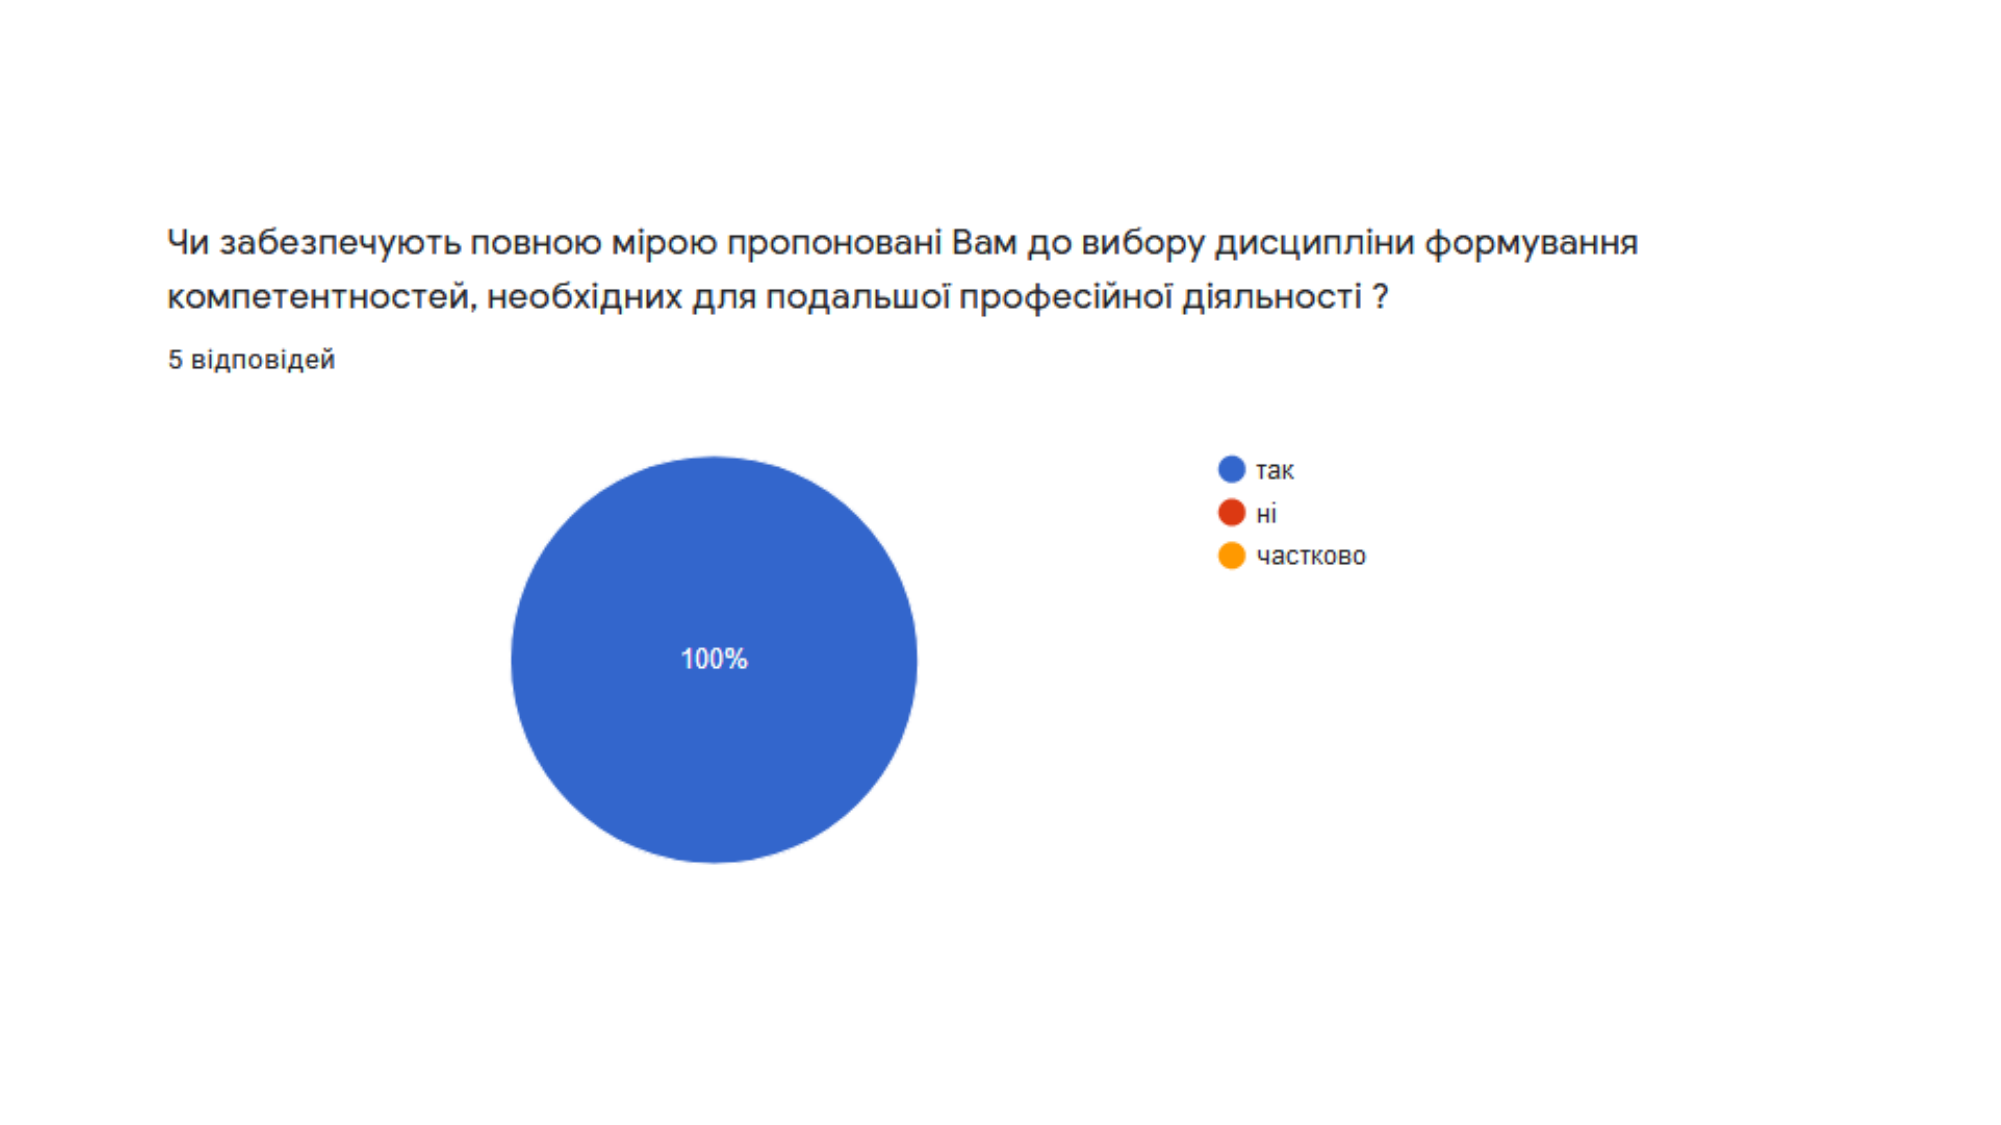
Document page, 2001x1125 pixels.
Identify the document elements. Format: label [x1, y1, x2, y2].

picture [135, 190, 1823, 917]
